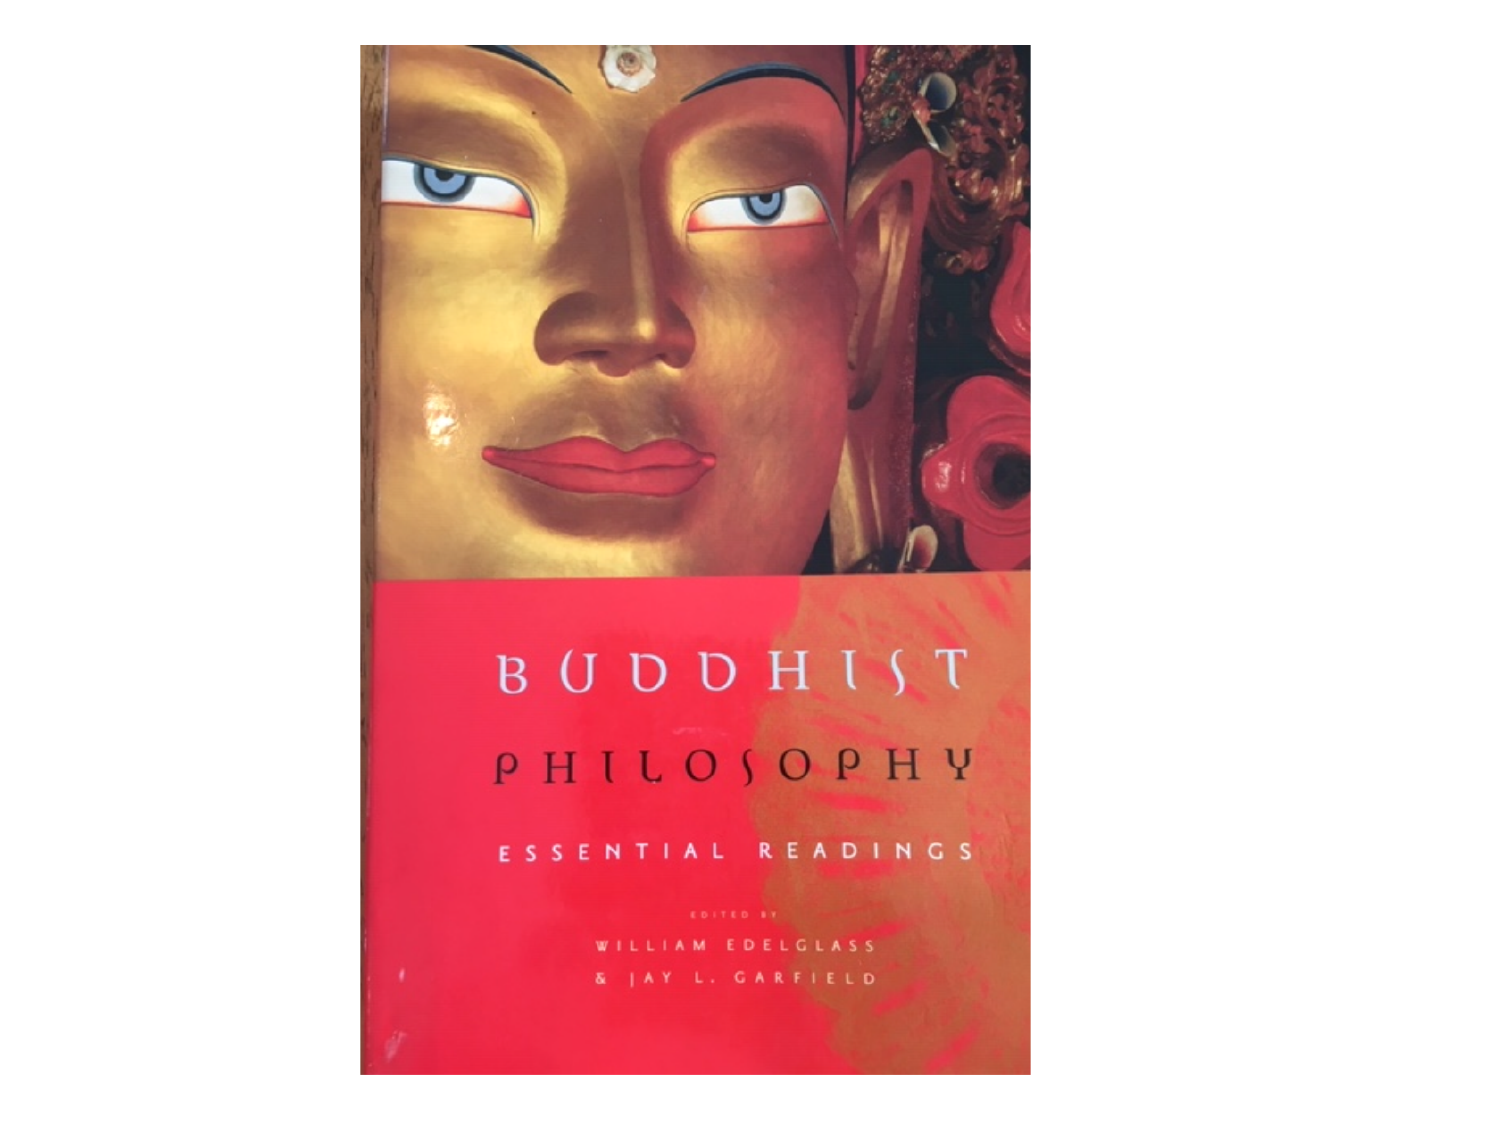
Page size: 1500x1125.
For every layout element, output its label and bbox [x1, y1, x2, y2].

list [180, 224, 1211, 896]
picture [360, 46, 1031, 224]
picture [360, 896, 1031, 1074]
